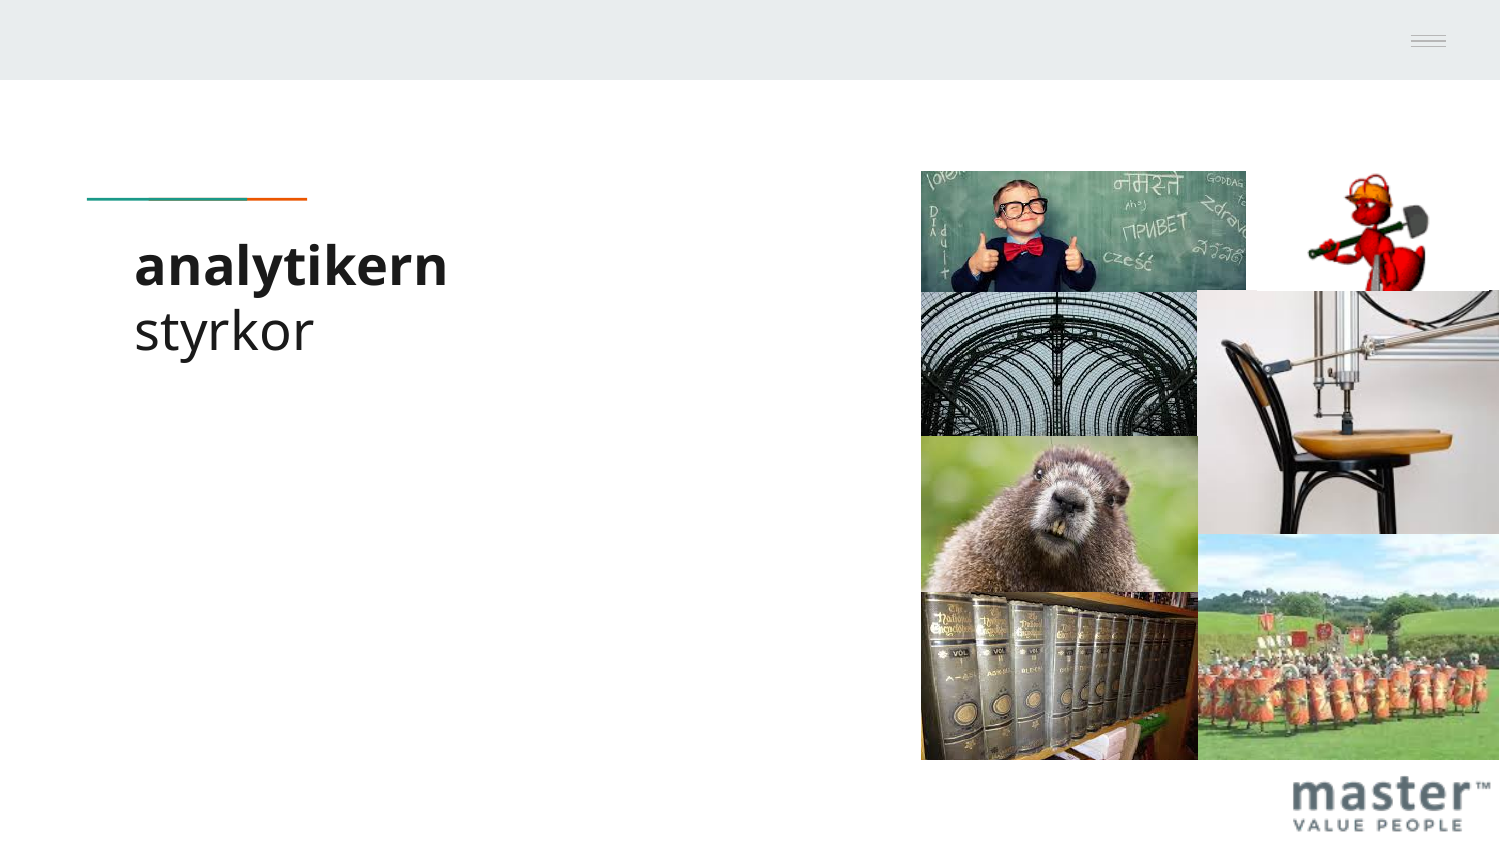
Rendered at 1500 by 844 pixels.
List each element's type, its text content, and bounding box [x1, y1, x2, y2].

title analytikern styrkor [119, 216, 759, 386]
picture [920, 171, 1500, 760]
picture [1292, 775, 1492, 833]
